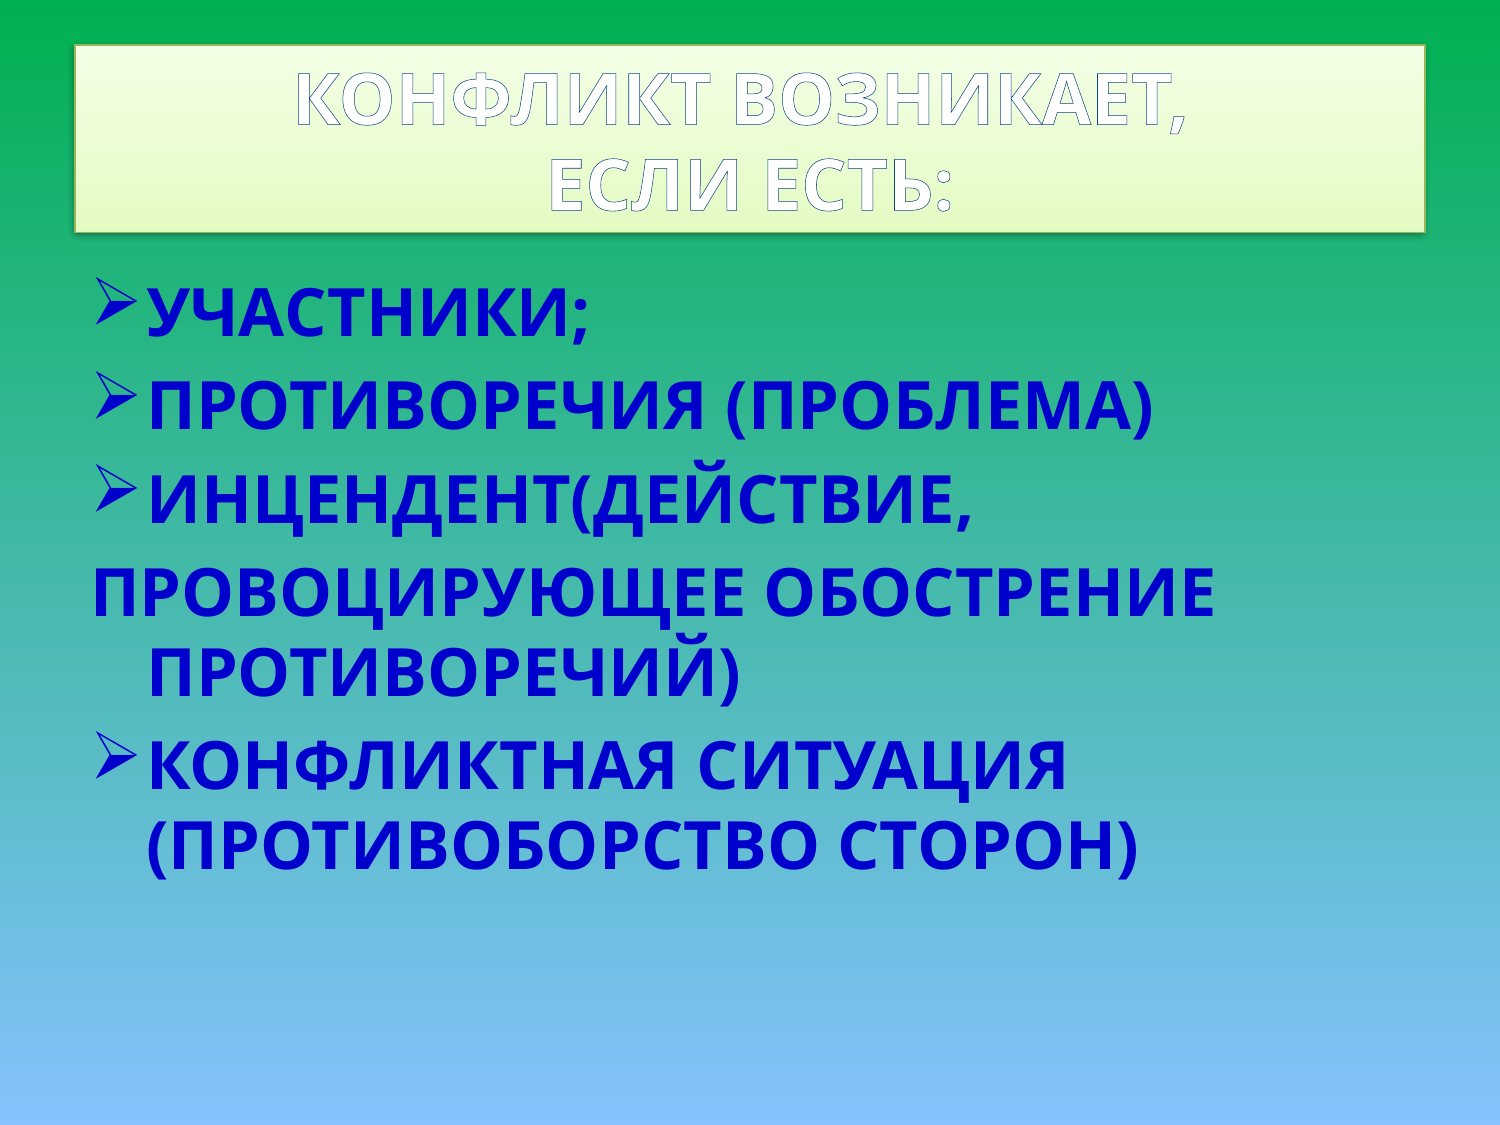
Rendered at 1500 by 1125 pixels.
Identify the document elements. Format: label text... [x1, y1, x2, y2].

title КОНФЛИКТ ВОЗНИКАЕТ, ЕСЛИ ЕСТЬ: [74, 44, 1426, 233]
list УЧАСТНИКИ; ПРОТИВОРЕЧИЯ (ПРОБЛЕМА) ИНЦЕНДЕНТ(ДЕЙСТВИЕ, ПРОВОЦИРУЮЩЕЕ ОБОСТРЕНИЕ ПРОТИВОРЕЧИЙ) КОНФЛИКТНАЯ СИТУАЦИЯ (ПРОТИВОБОРСТВО СТОРОН) [75, 262, 1425, 1005]
